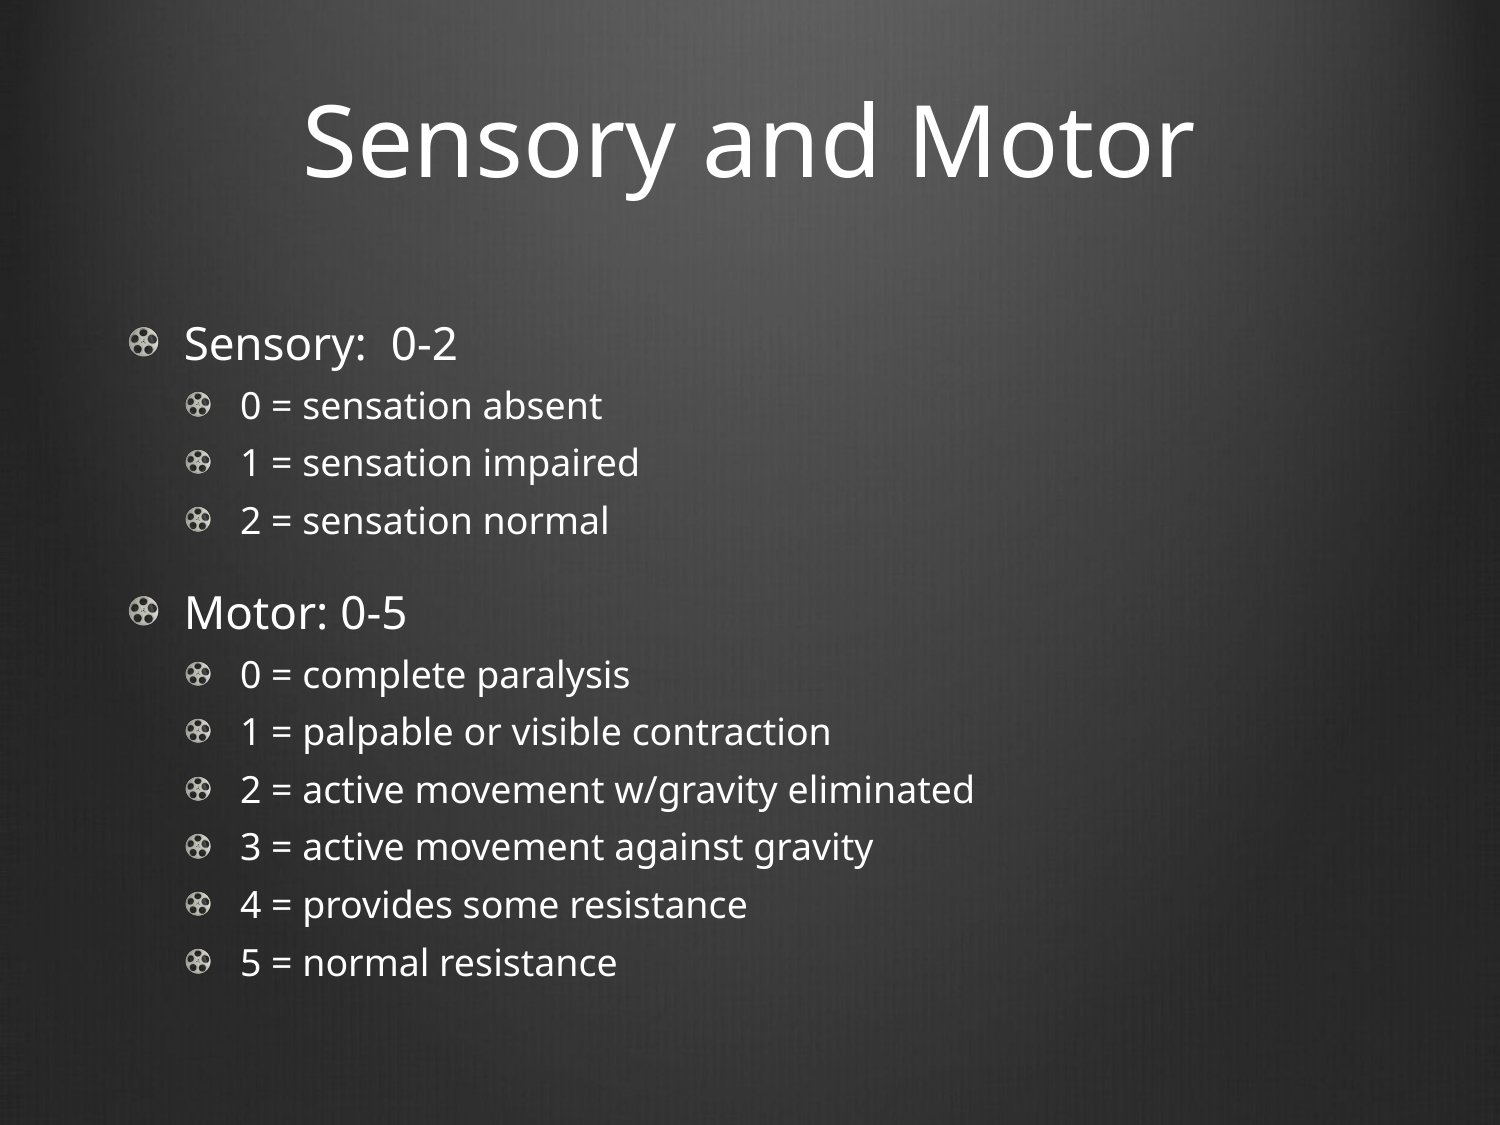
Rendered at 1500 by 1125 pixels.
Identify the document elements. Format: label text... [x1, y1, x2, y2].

picture [184, 505, 212, 533]
picture [184, 448, 212, 475]
picture [184, 947, 212, 975]
picture [184, 660, 212, 687]
picture [184, 717, 212, 744]
picture [127, 325, 160, 358]
picture [184, 775, 212, 802]
picture [127, 594, 160, 627]
title Sensory and Motor [112, 19, 1388, 255]
picture [184, 390, 212, 418]
picture [184, 890, 212, 917]
picture [184, 832, 212, 860]
list Sensory: 0-2 0 = sensation absent 1 = sensation impaired 2 = sensation normal Motor: 0-5 0 = complete paralysis 1 = palpable or visible contraction 2 = active movement w/gravity eliminated 3 = active movement against gravity 4 = provides some resistance 5 = normal resistance [112, 306, 1388, 1005]
